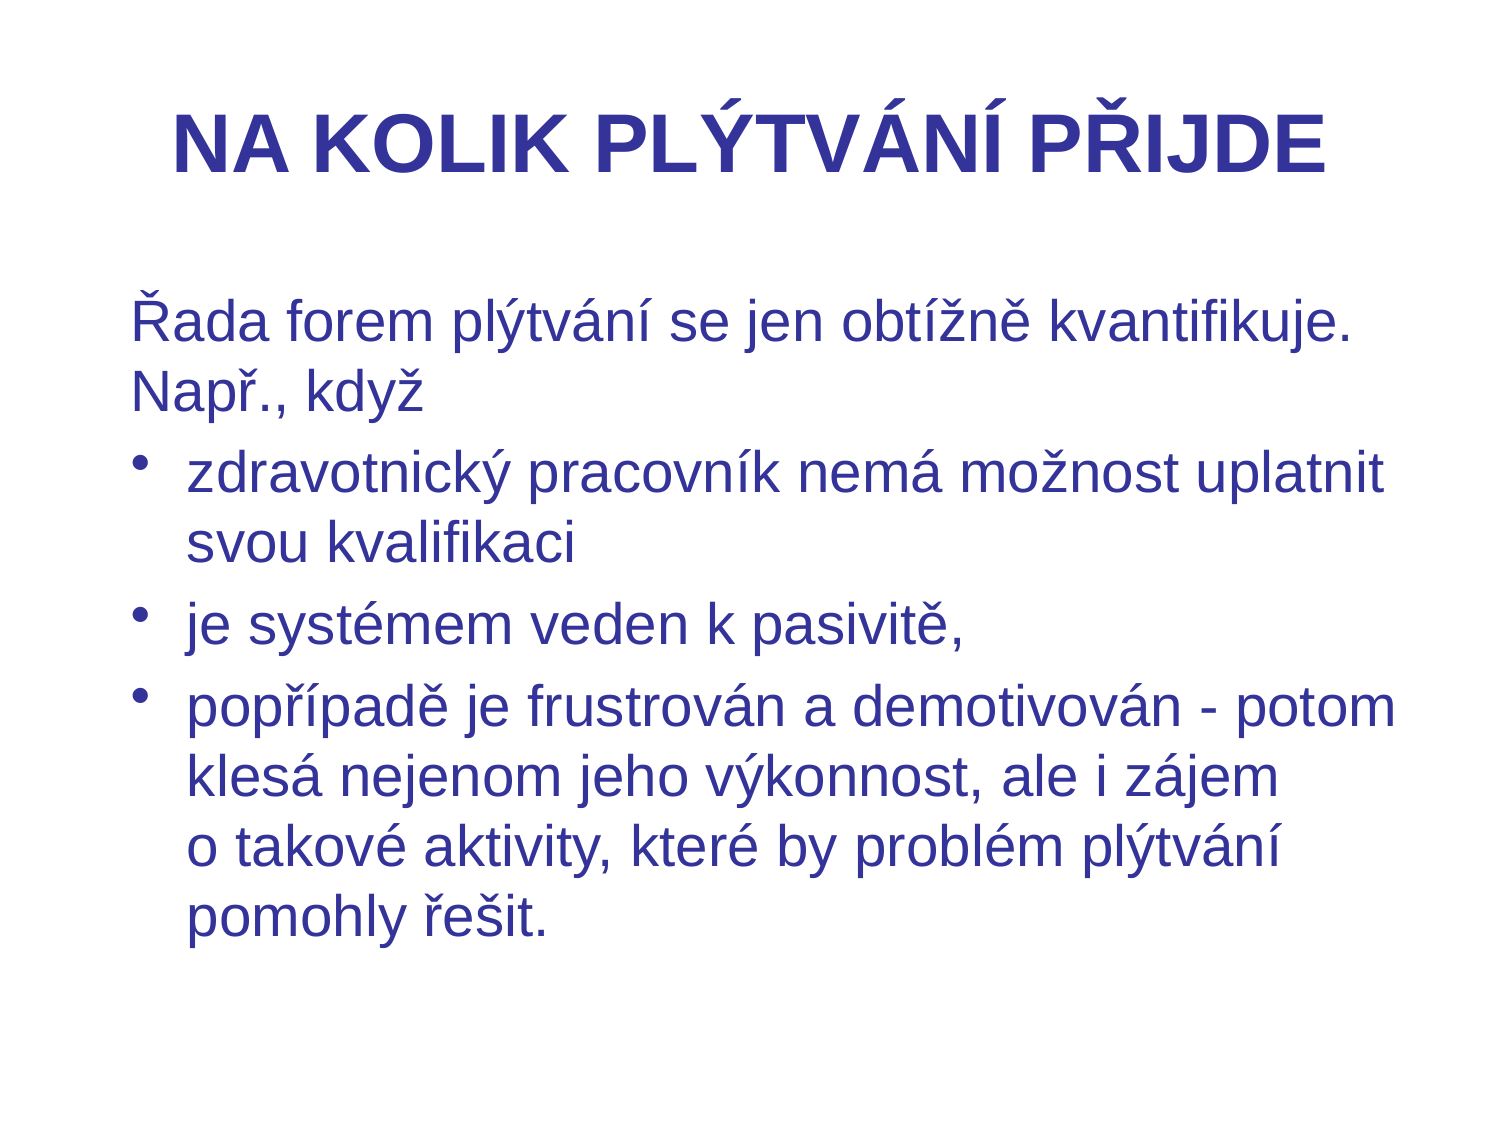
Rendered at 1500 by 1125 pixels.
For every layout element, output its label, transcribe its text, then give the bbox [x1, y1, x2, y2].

list Řada forem plýtvání se jen obtížně kvantifikuje. Např., když zdravotnický pracovník nemá možnost uplatnit svou kvalifikaci je systémem veden k pasivitě, popřípadě je frustrován a demotivován - potom klesá nejenom jeho výkonnost, ale i zájem o takové aktivity, které by problém plýtvání pomohly řešit. [115, 193, 1425, 1002]
title NA KOLIK PLÝTVÁNÍ PŘIJDE [75, 45, 1425, 233]
